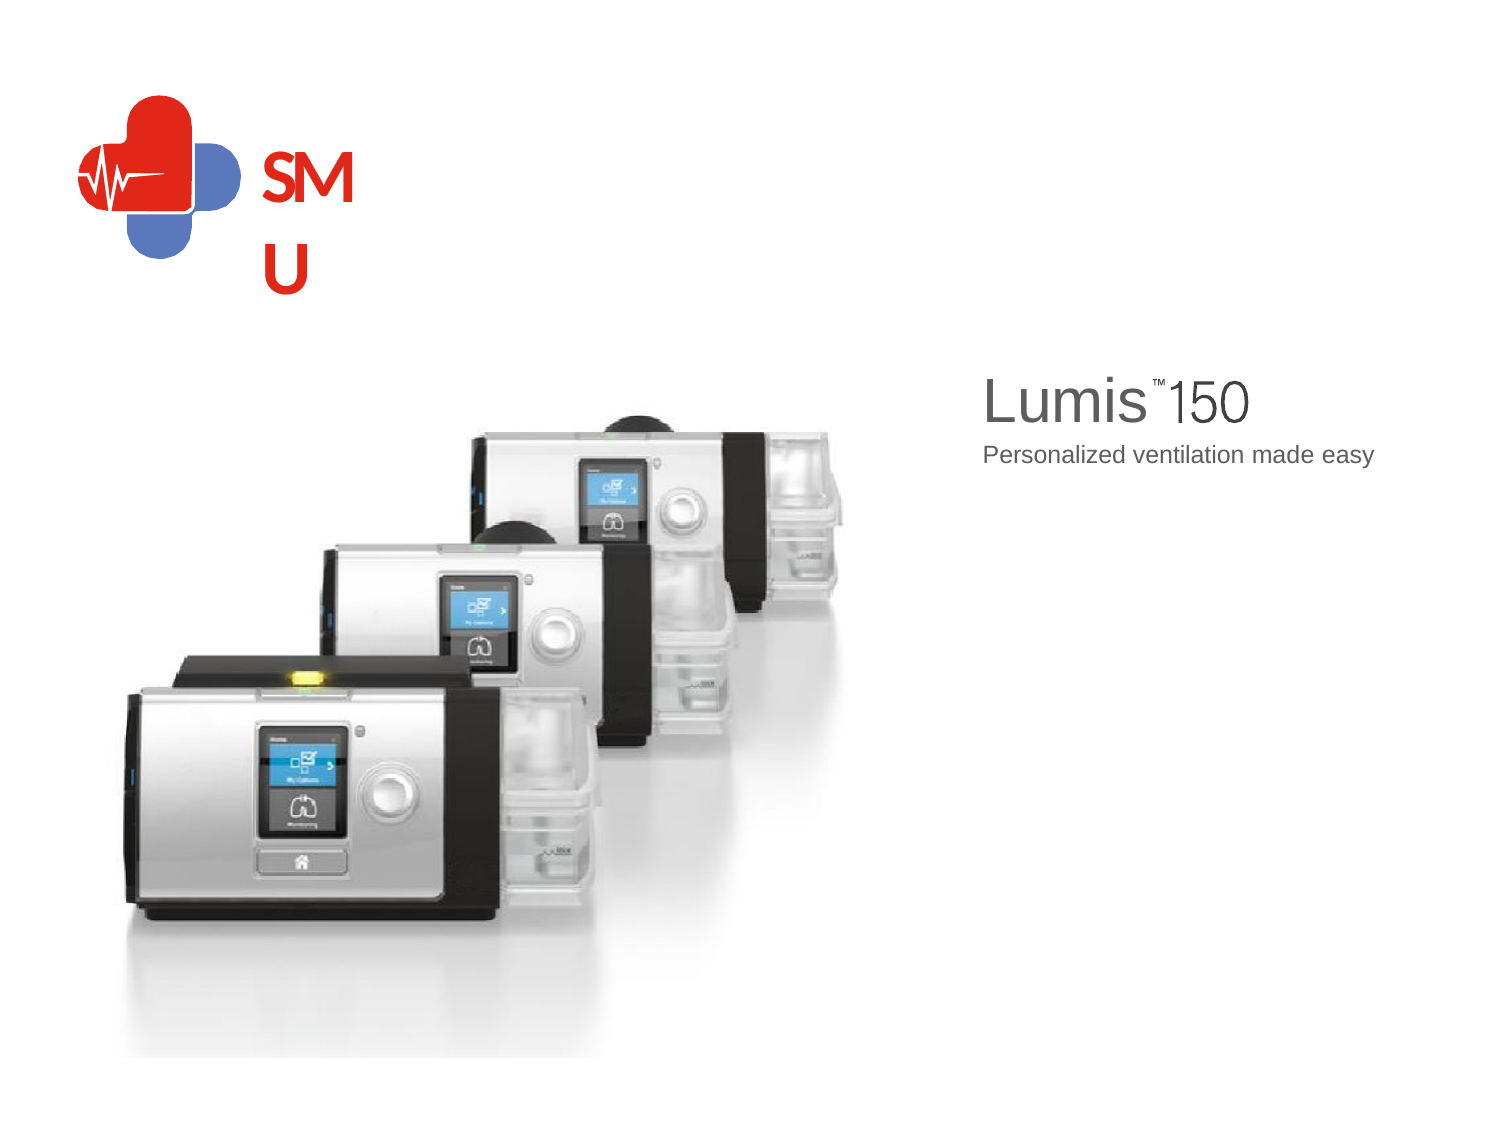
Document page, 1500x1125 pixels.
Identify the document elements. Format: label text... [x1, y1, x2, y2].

text_box SMU [259, 123, 395, 311]
text_box [104, 403, 851, 1059]
text_box [1191, 381, 1217, 424]
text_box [77, 95, 242, 260]
text_box Lumis Personalized ventilation made easy [980, 350, 1377, 469]
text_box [1152, 378, 1183, 423]
text_box [1220, 380, 1249, 424]
